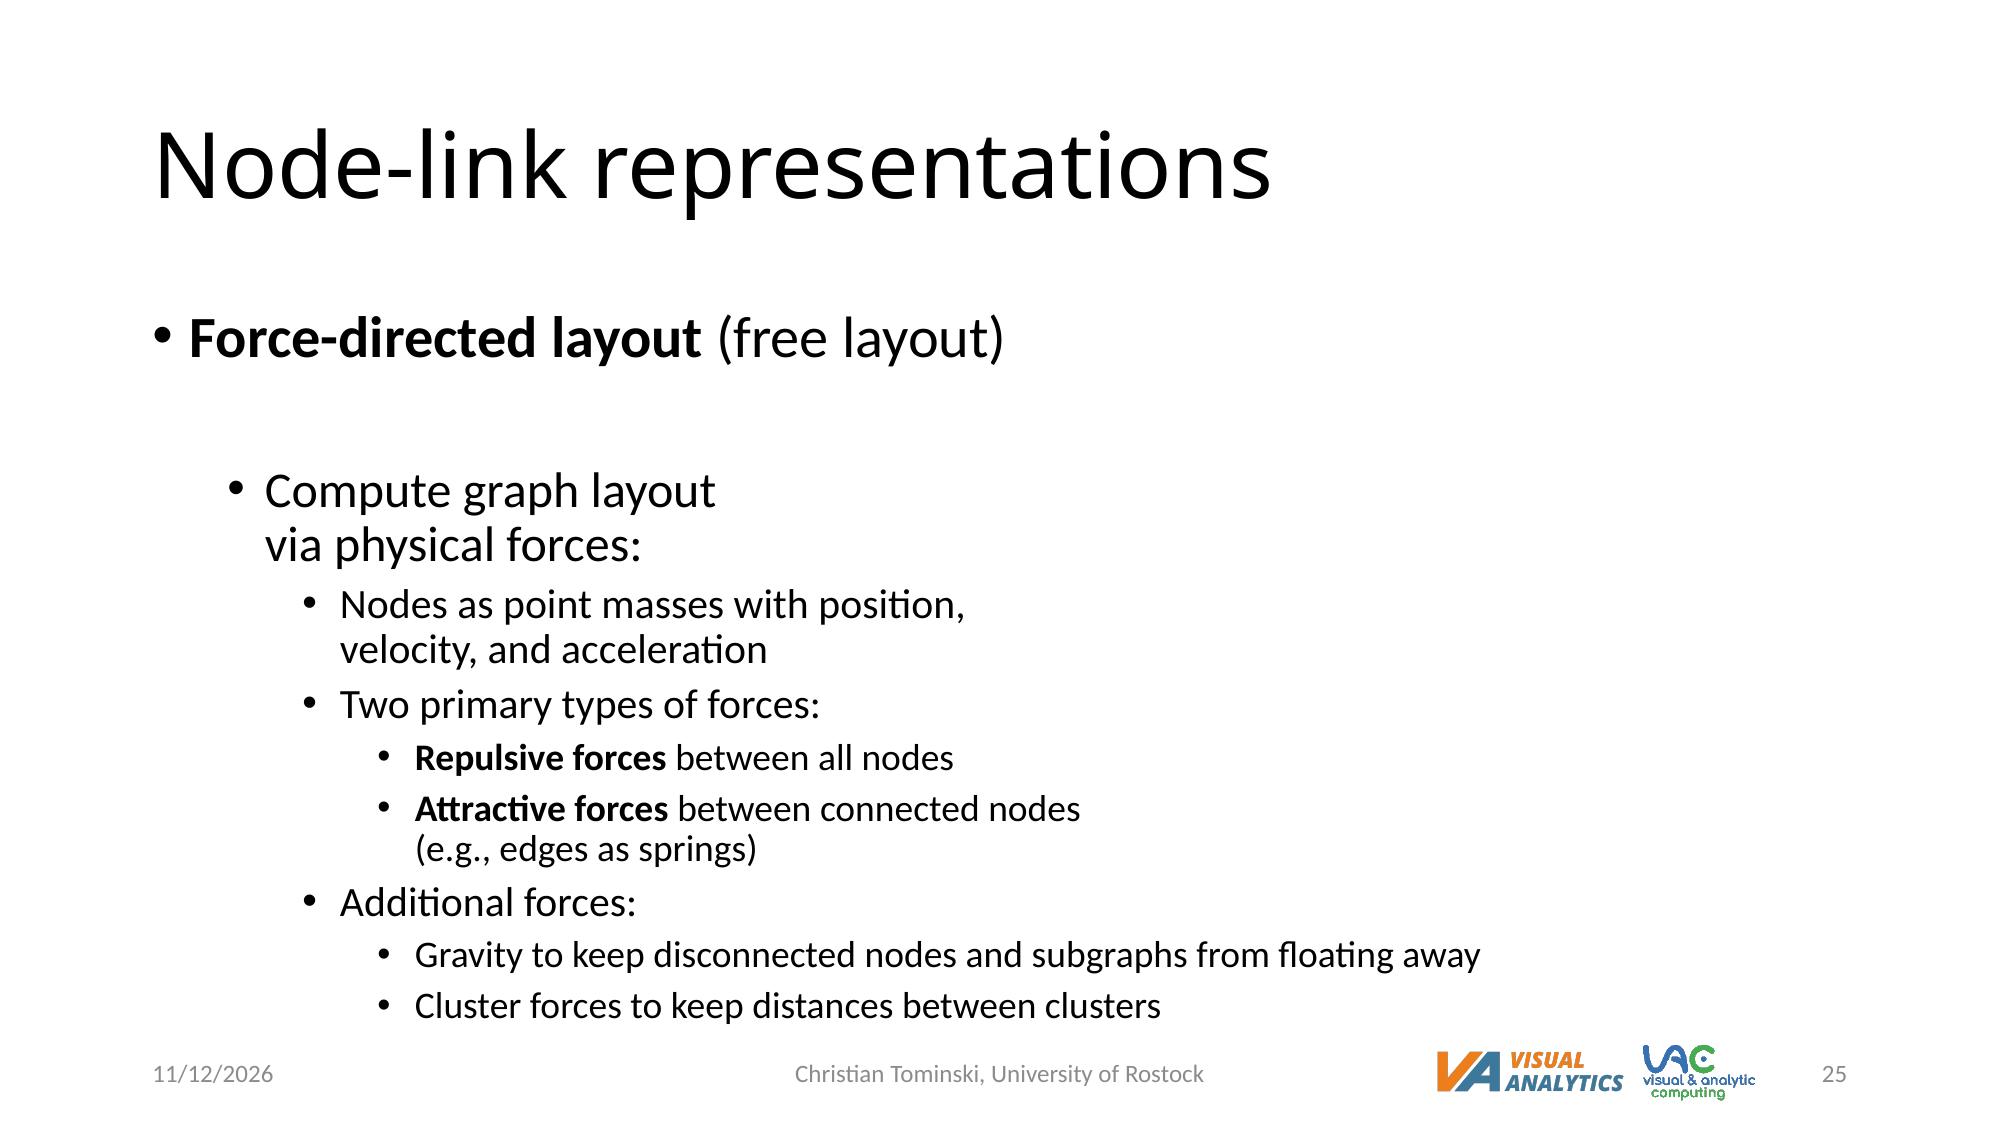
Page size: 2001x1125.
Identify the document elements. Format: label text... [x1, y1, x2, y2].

slide_number 25 [1412, 1042, 1863, 1103]
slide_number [137, 1042, 588, 1103]
list Force-directed layout (free layout) Compute graph layout via physical forces: Nodes as point masses with position, velocity, and acceleration Two primary types of forces: Repulsive forces between all nodes Attractive forces between connected nodes (e.g., edges as springs) Additional forces: Gravity to keep disconnected nodes and subgraphs from floating away Cluster forces to keep distances between clusters [137, 299, 1863, 1014]
title Node-link representations [137, 59, 1863, 278]
footer Christian Tominski, University of Rostock [662, 1042, 1338, 1103]
